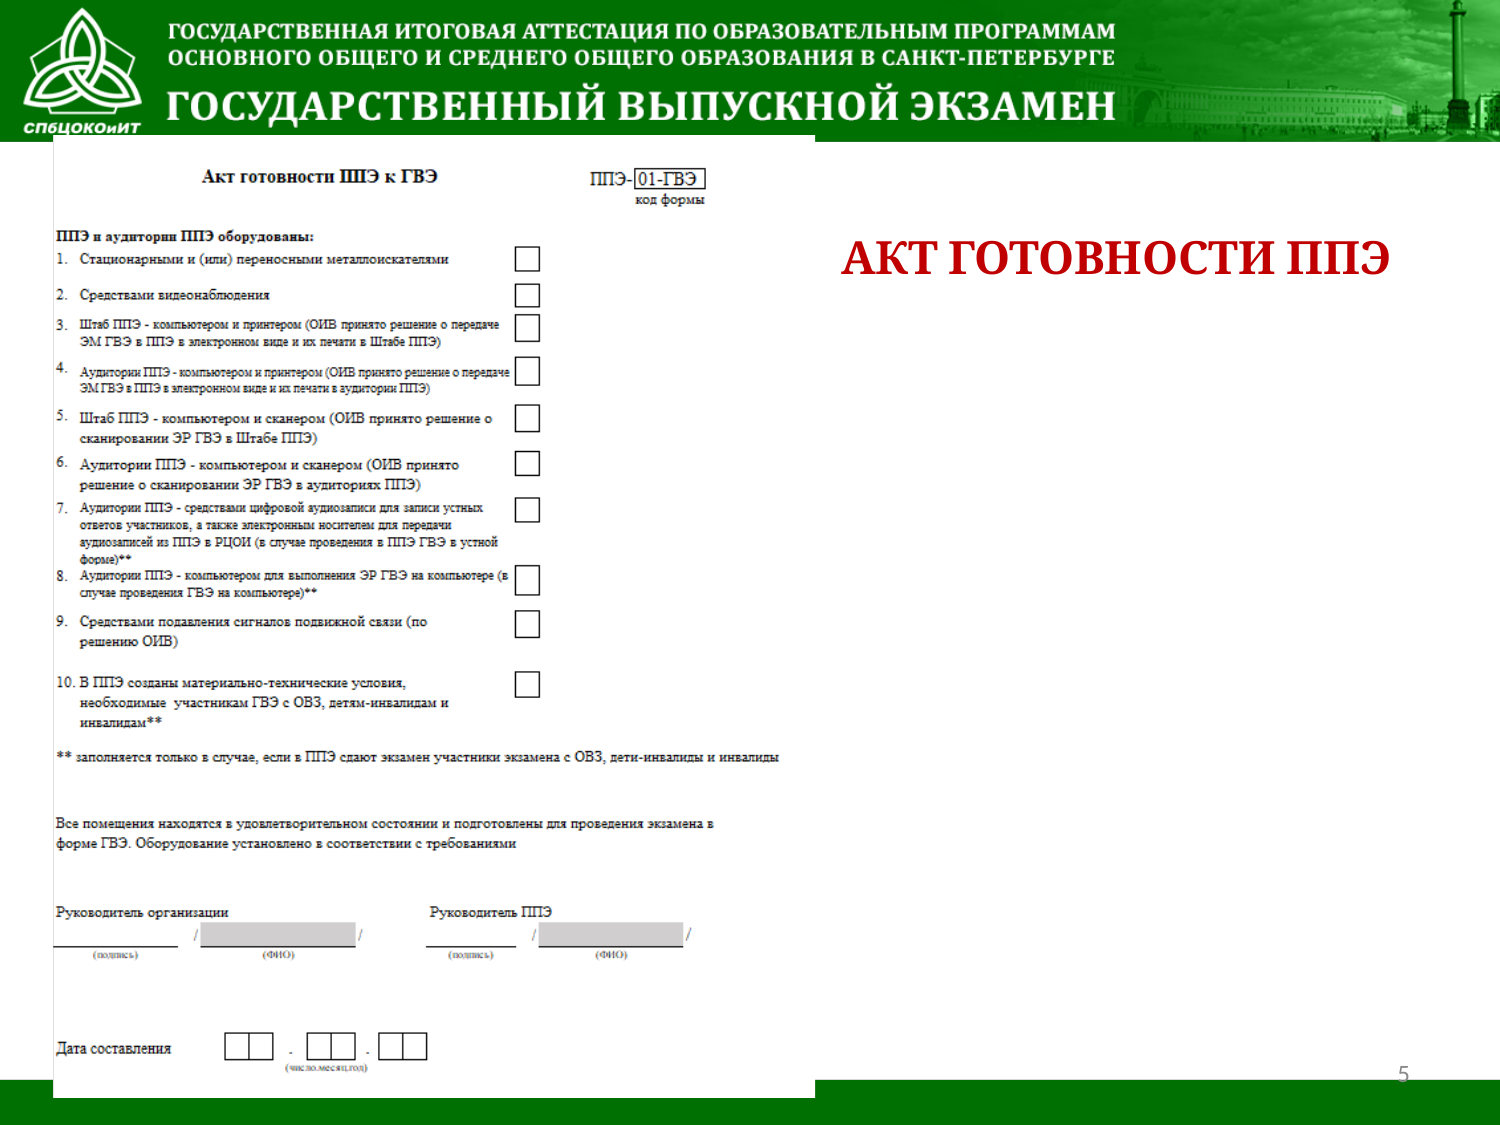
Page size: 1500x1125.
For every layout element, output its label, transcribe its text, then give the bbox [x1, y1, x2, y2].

picture [0, 0, 1500, 1125]
slide_number 5 [1074, 1042, 1425, 1103]
title Акт готовности ппэ [820, 208, 1447, 304]
